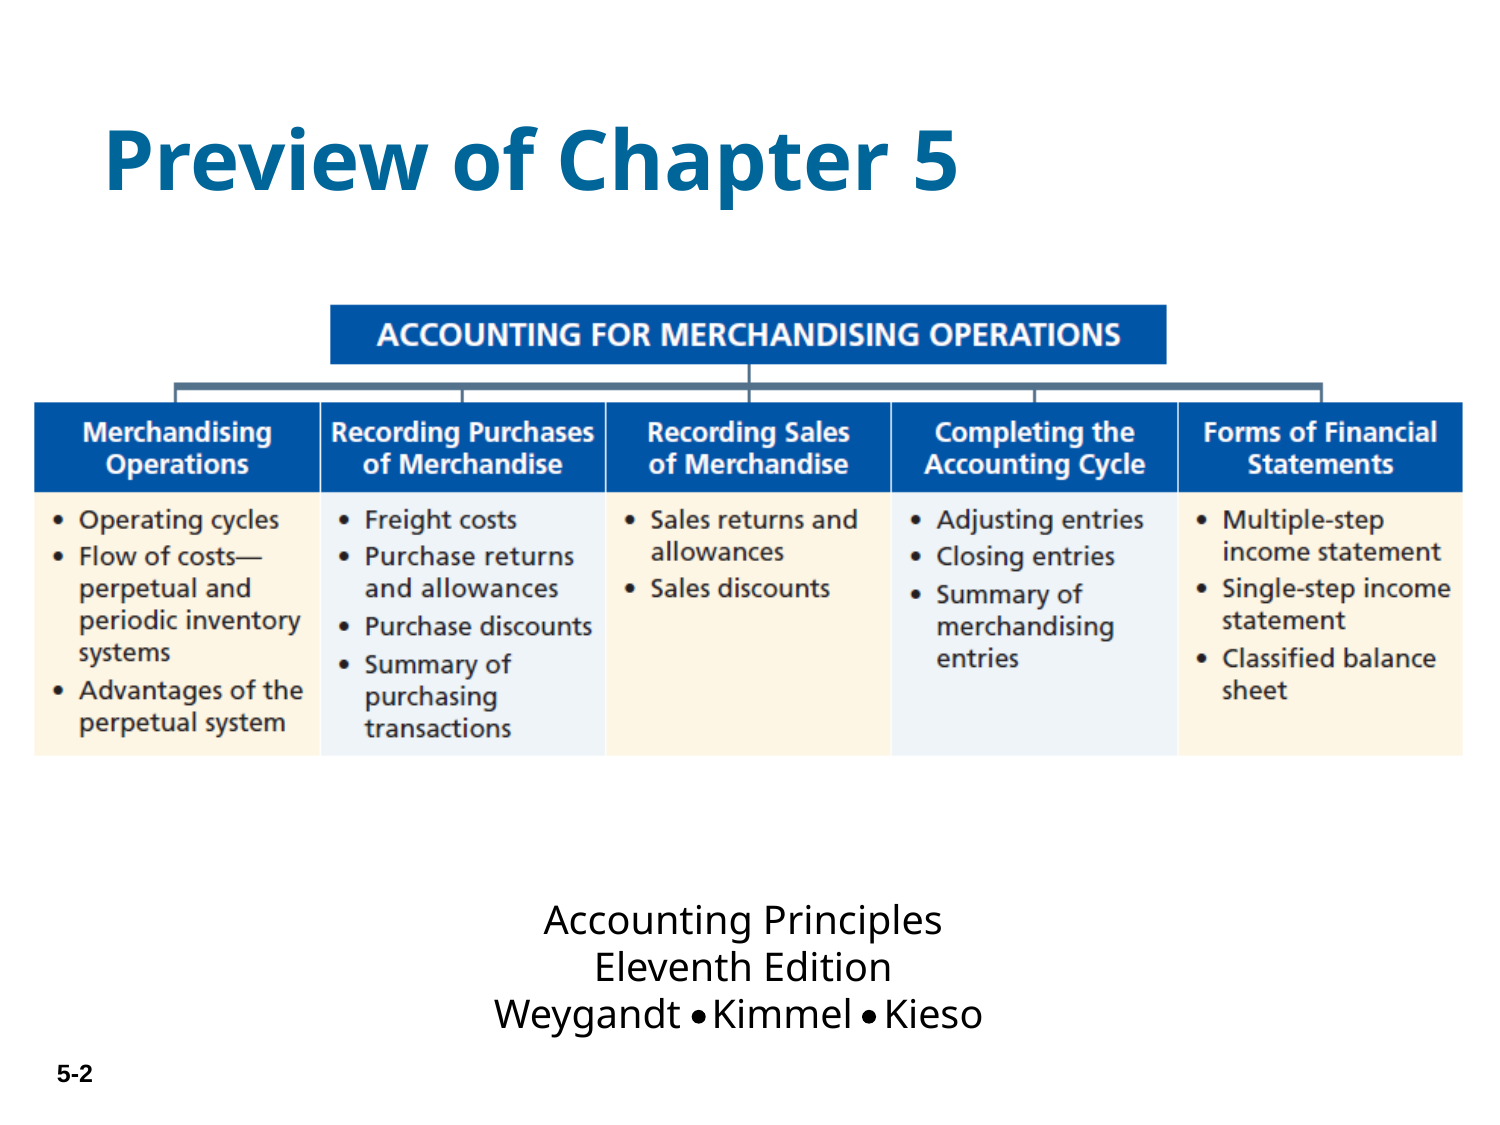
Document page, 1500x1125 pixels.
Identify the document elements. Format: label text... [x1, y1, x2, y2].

picture [32, 299, 1476, 765]
text_box [692, 1010, 705, 1023]
text_box [863, 1010, 876, 1023]
text_box Accounting Principles Eleventh Edition Weygandt Kimmel Kieso [374, 887, 1113, 1044]
text_box Preview of Chapter 5 [87, 99, 1225, 216]
